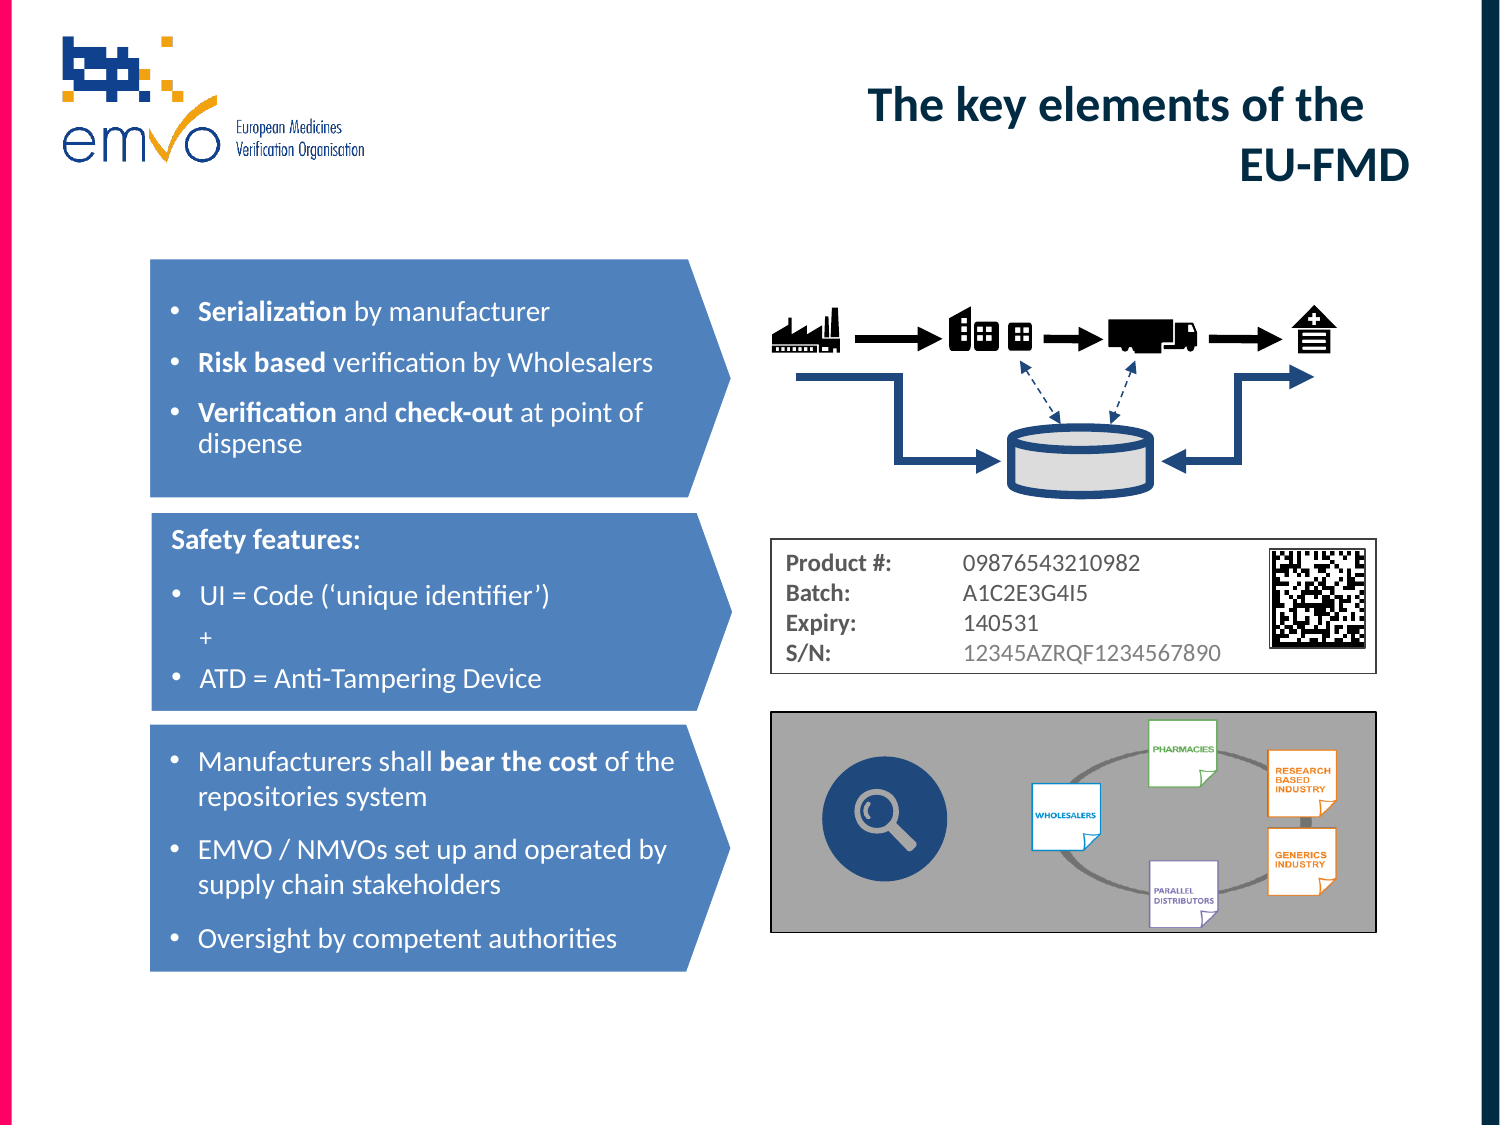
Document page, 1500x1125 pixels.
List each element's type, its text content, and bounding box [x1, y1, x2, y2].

text_box Manufacturers shall bear the cost of the repositories system EMVO / NMVOs set up and operated by supply chain stakeholders Oversight by competent authorities [145, 720, 735, 976]
text_box Safety features: UI = Code (‘unique identifier’) + ATD = Anti-Tampering Device [147, 508, 737, 716]
title The key elements of the EU-FMD [525, 54, 1425, 209]
picture [32, 6, 393, 191]
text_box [770, 711, 1377, 933]
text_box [770, 538, 1377, 676]
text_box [771, 278, 1338, 496]
text_box Serialization by manufacturer Risk based verification by Wholesalers Verification and check-out at point of dispense [145, 255, 736, 502]
